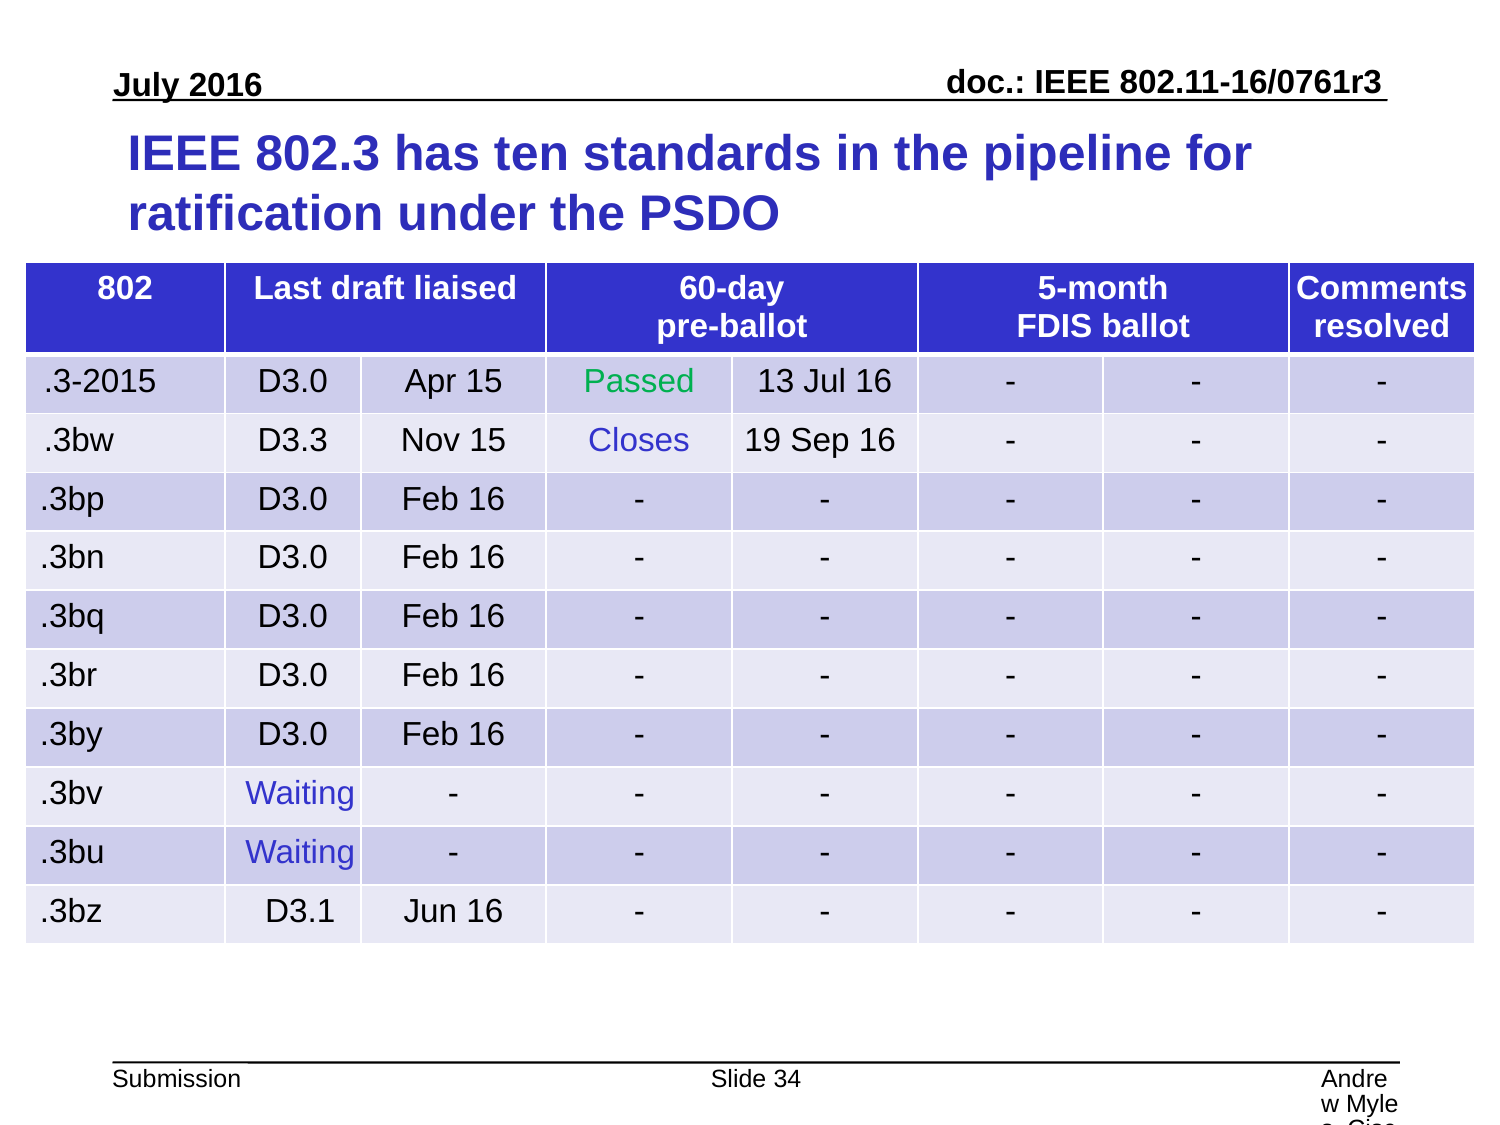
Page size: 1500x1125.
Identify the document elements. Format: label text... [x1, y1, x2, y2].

table_cell - [547, 827, 731, 884]
table_cell D3.0 [226, 532, 360, 589]
table_cell 13 Jul 16 [733, 357, 917, 413]
table_cell .3bn [26, 532, 224, 589]
table_cell - [547, 886, 731, 943]
table_cell - [733, 768, 917, 825]
table_cell - [362, 827, 545, 884]
table_cell - [1104, 532, 1288, 589]
table_cell - [1104, 650, 1288, 707]
table_header 5-month FDIS ballot [919, 263, 1288, 352]
table_cell Jun 16 [362, 886, 545, 943]
footer Andrew Myles, Cisco [1320, 1061, 1402, 1093]
table_cell - [919, 768, 1102, 825]
table_cell - [733, 473, 917, 530]
table_cell - [362, 768, 545, 825]
table_cell - [733, 827, 917, 884]
table_cell - [919, 827, 1102, 884]
table_cell - [547, 709, 731, 766]
table_cell - [547, 532, 731, 589]
table_cell .3by [26, 709, 224, 766]
table_header Comments resolved [1290, 263, 1474, 352]
table_cell - [1104, 827, 1288, 884]
table_cell D3.0 [226, 650, 360, 707]
table_cell - [919, 357, 1102, 413]
table_header 802 [26, 263, 224, 352]
table_cell - [547, 768, 731, 825]
table_cell Waiting [226, 768, 360, 825]
table_cell D3.0 [226, 357, 360, 413]
table_cell Feb 16 [362, 473, 545, 530]
table_cell D3.0 [226, 473, 360, 530]
table_cell Apr 15 [362, 357, 545, 413]
table_cell - [919, 886, 1102, 943]
table_cell .3bw [26, 414, 224, 472]
table_cell - [919, 709, 1102, 766]
table_header Last draft liaised [226, 263, 545, 352]
table_cell D3.0 [226, 591, 360, 648]
table_cell .3bq [26, 591, 224, 648]
table_cell - [1290, 886, 1474, 943]
table_cell - [1104, 357, 1288, 413]
table_cell Feb 16 [362, 709, 545, 766]
table_cell - [547, 650, 731, 707]
table_cell - [1290, 709, 1474, 766]
table_cell .3-2015 [26, 357, 224, 413]
table_cell D3.0 [226, 709, 360, 766]
table_cell - [1290, 473, 1474, 530]
table_cell .3bp [26, 473, 224, 530]
table_cell Feb 16 [362, 591, 545, 648]
table_cell - [547, 473, 731, 530]
table_cell - [1290, 768, 1474, 825]
table_cell - [1104, 768, 1288, 825]
table_cell Passed [547, 357, 731, 413]
table_cell - [919, 591, 1102, 648]
table_cell .3bu [26, 827, 224, 884]
table_cell - [733, 532, 917, 589]
table_cell .3br [26, 650, 224, 707]
table_cell - [733, 650, 917, 707]
title IEEE 802.3 has ten standards in the pipeline for ratification under the PSDO [112, 112, 1388, 262]
table_cell - [919, 473, 1102, 530]
table_cell - [1290, 827, 1474, 884]
table_cell .3bz [26, 886, 224, 943]
table_cell - [1104, 414, 1288, 472]
table_cell - [1290, 650, 1474, 707]
table_cell - [1290, 414, 1474, 472]
table_header 60-day pre-ballot [547, 263, 917, 352]
table_cell - [733, 886, 917, 943]
table_cell - [1290, 532, 1474, 589]
table_cell - [919, 414, 1102, 472]
table_cell - [733, 709, 917, 766]
table_cell 19 Sep 16 [733, 414, 917, 472]
table_cell - [1104, 709, 1288, 766]
table_cell - [1290, 591, 1474, 648]
table_cell - [1290, 357, 1474, 413]
table_cell Feb 16 [362, 532, 545, 589]
table_cell - [1104, 886, 1288, 943]
table_cell Feb 16 [362, 650, 545, 707]
slide_number Slide 34 [709, 1061, 803, 1093]
table_cell - [919, 532, 1102, 589]
table_cell D3.3 [226, 414, 360, 472]
table_cell .3bv [26, 768, 224, 825]
table_cell - [1104, 473, 1288, 530]
table_cell Nov 15 [362, 414, 545, 472]
table_cell - [1104, 591, 1288, 648]
table_cell - [733, 591, 917, 648]
table_cell - [919, 650, 1102, 707]
table_cell D3.1 [226, 886, 360, 943]
table_cell Waiting [226, 827, 360, 884]
table_cell - [547, 591, 731, 648]
table_cell Closes [547, 414, 731, 472]
